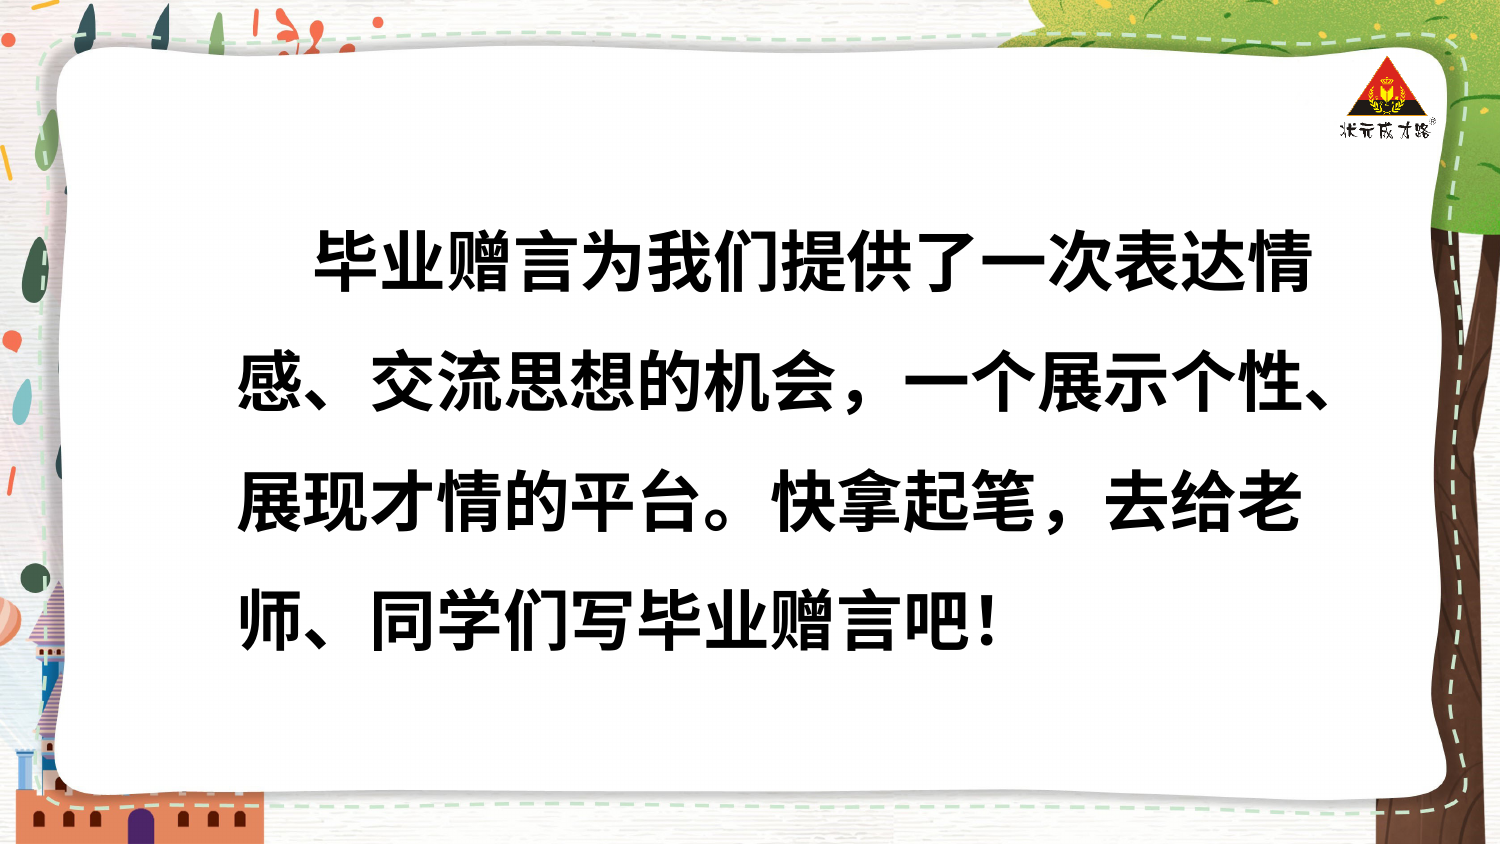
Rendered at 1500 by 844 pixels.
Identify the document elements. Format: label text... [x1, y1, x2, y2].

text_box 毕业赠言为我们提供了一次表达情感、交流思想的机会，一个展示个性、展现才情的平台。快拿起笔，去给老师、同学们写毕业赠言吧！ [221, 172, 1341, 667]
picture [0, 0, 1500, 844]
